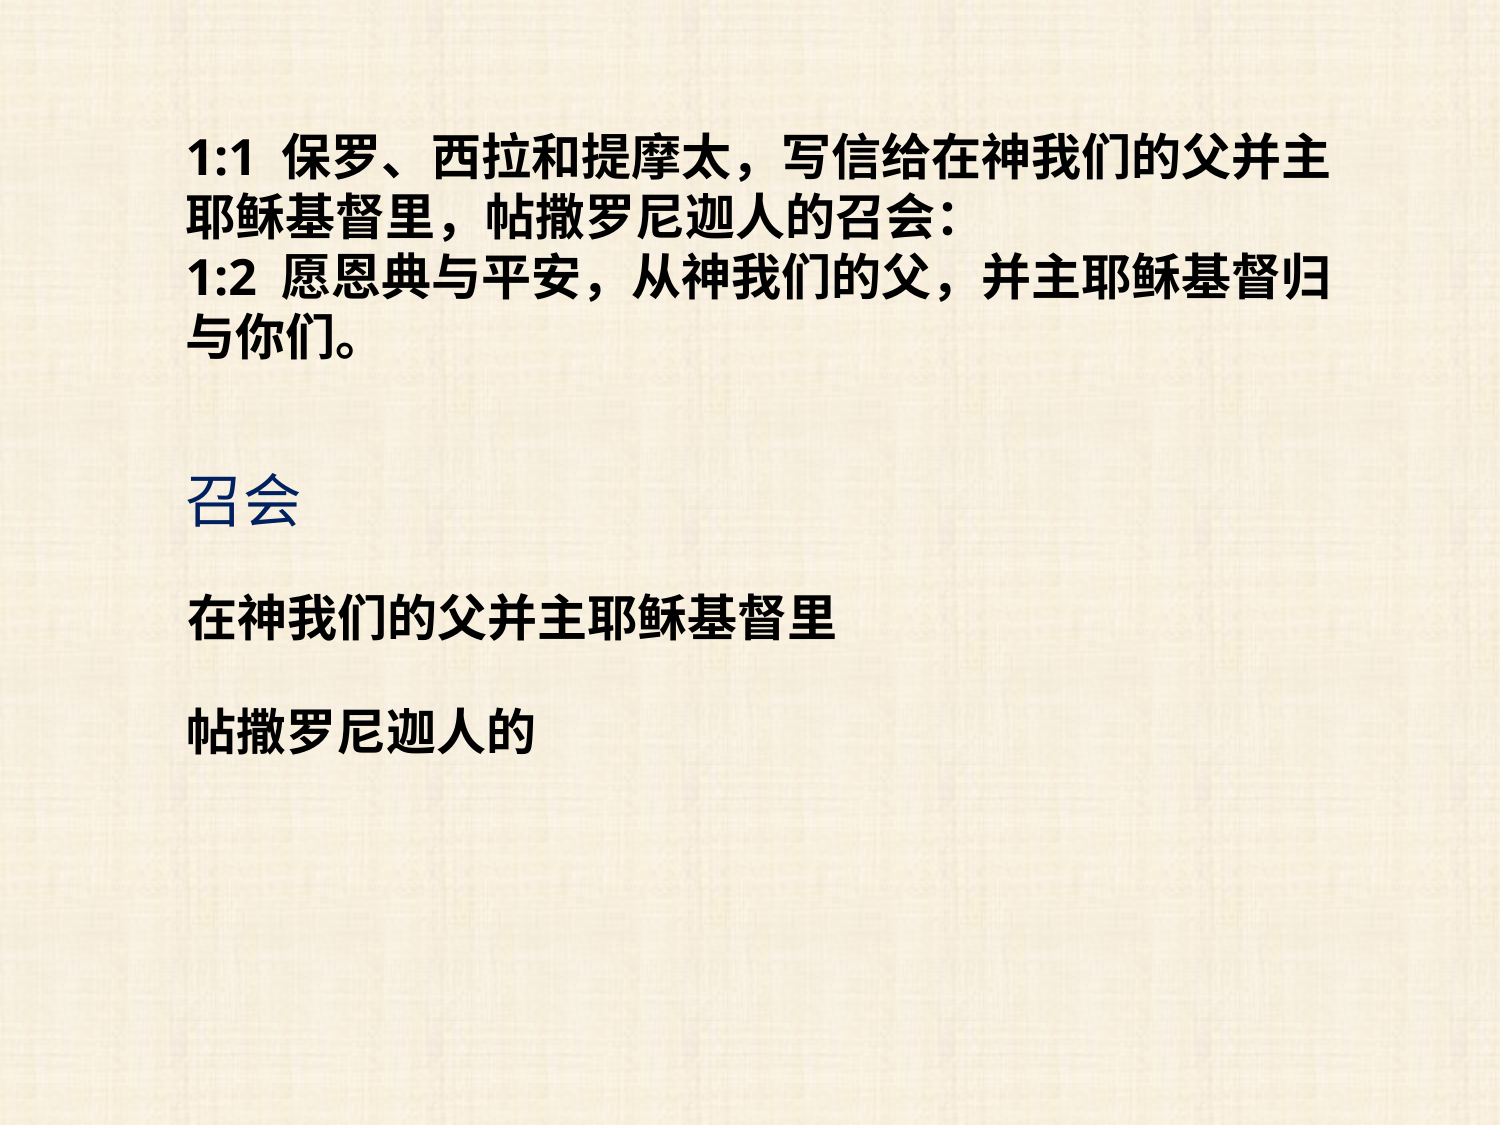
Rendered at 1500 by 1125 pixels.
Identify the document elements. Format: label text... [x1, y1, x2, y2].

text_box 帖撒罗尼迦人的 [171, 693, 552, 769]
text_box 在神我们的父并主耶稣基督里 [172, 578, 853, 654]
text_box 1:1 保罗、西拉和提摩太，写信给在神我们的父并主耶稣基督里，帖撒罗尼迦人的召会： 1:2 愿恩典与平安，从神我们的父，并主耶稣基督归与你们。 [170, 118, 1388, 373]
text_box 召会 [171, 456, 318, 541]
